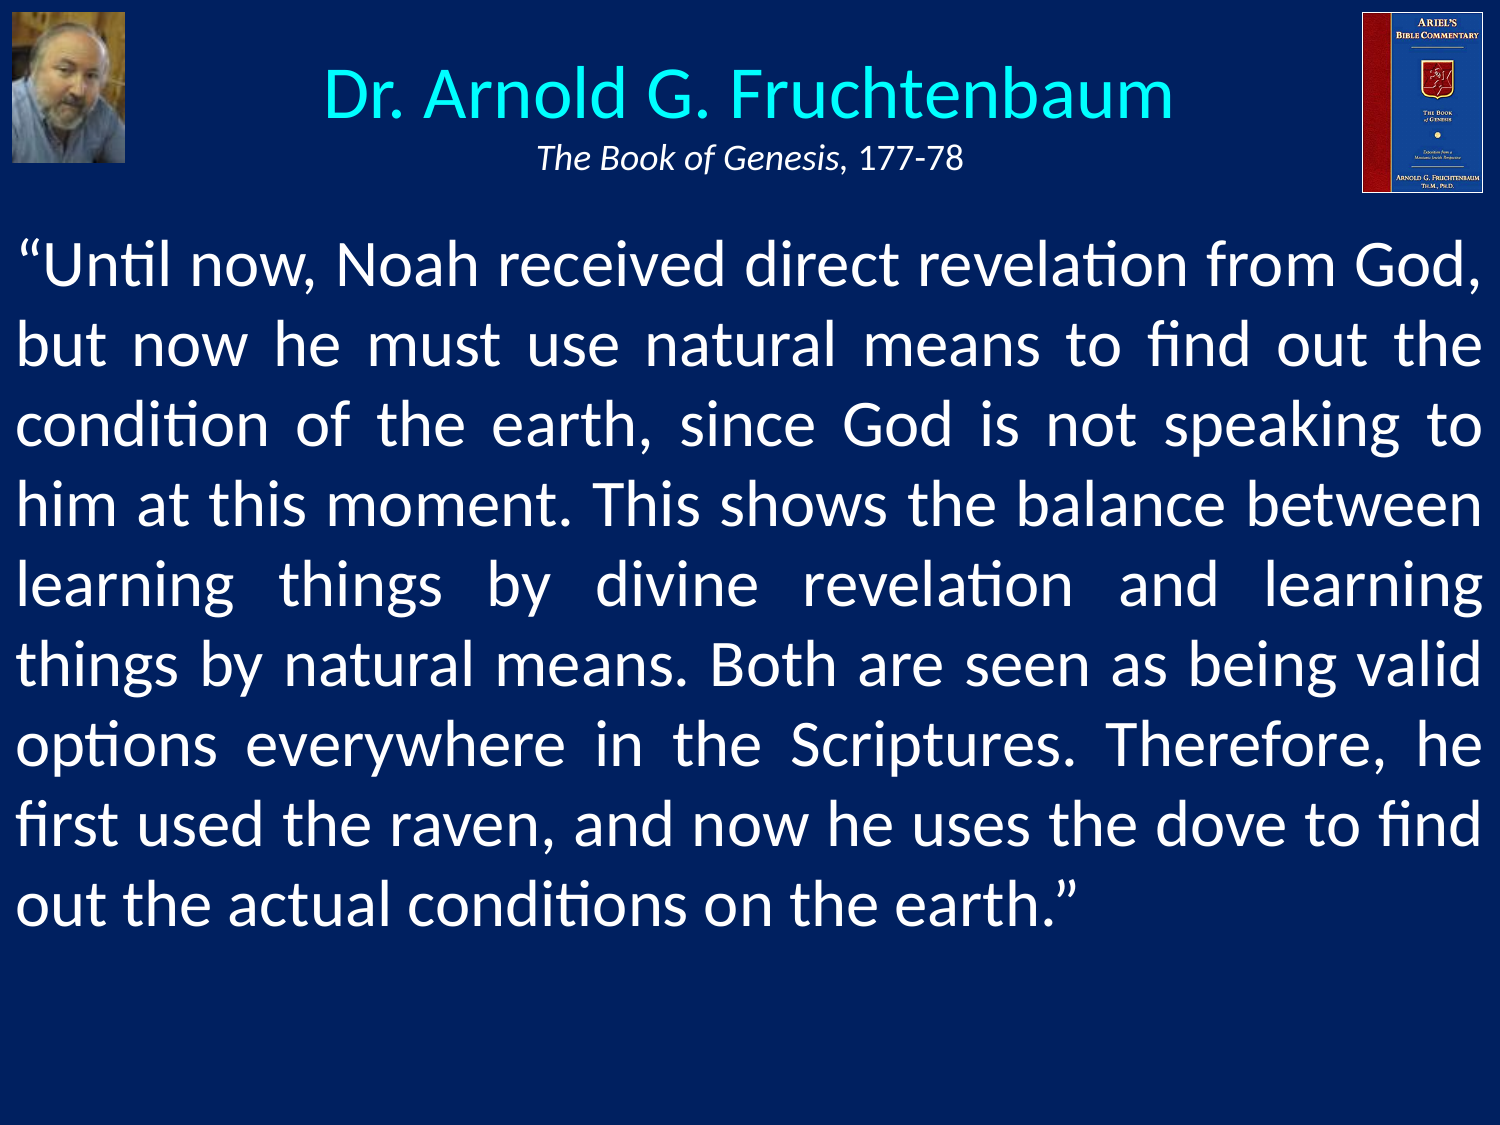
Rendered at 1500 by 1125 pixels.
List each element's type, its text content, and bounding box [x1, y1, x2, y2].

picture [1362, 12, 1483, 193]
picture [12, 12, 126, 163]
text_box Dr. Arnold G. Fruchtenbaum The Book of Genesis, 177-78 [304, 35, 1196, 186]
list “Until now, Noah received direct revelation from God, but now he must use natural means to find out the condition of the earth, since God is not speaking to him at this moment. This shows the balance between learning things by divine revelation and learning things by natural means. Both are seen as being valid options everywhere in the Scriptures. Therefore, he first used the raven, and now he uses the dove to find out the actual conditions on the earth.” [0, 212, 1500, 1001]
